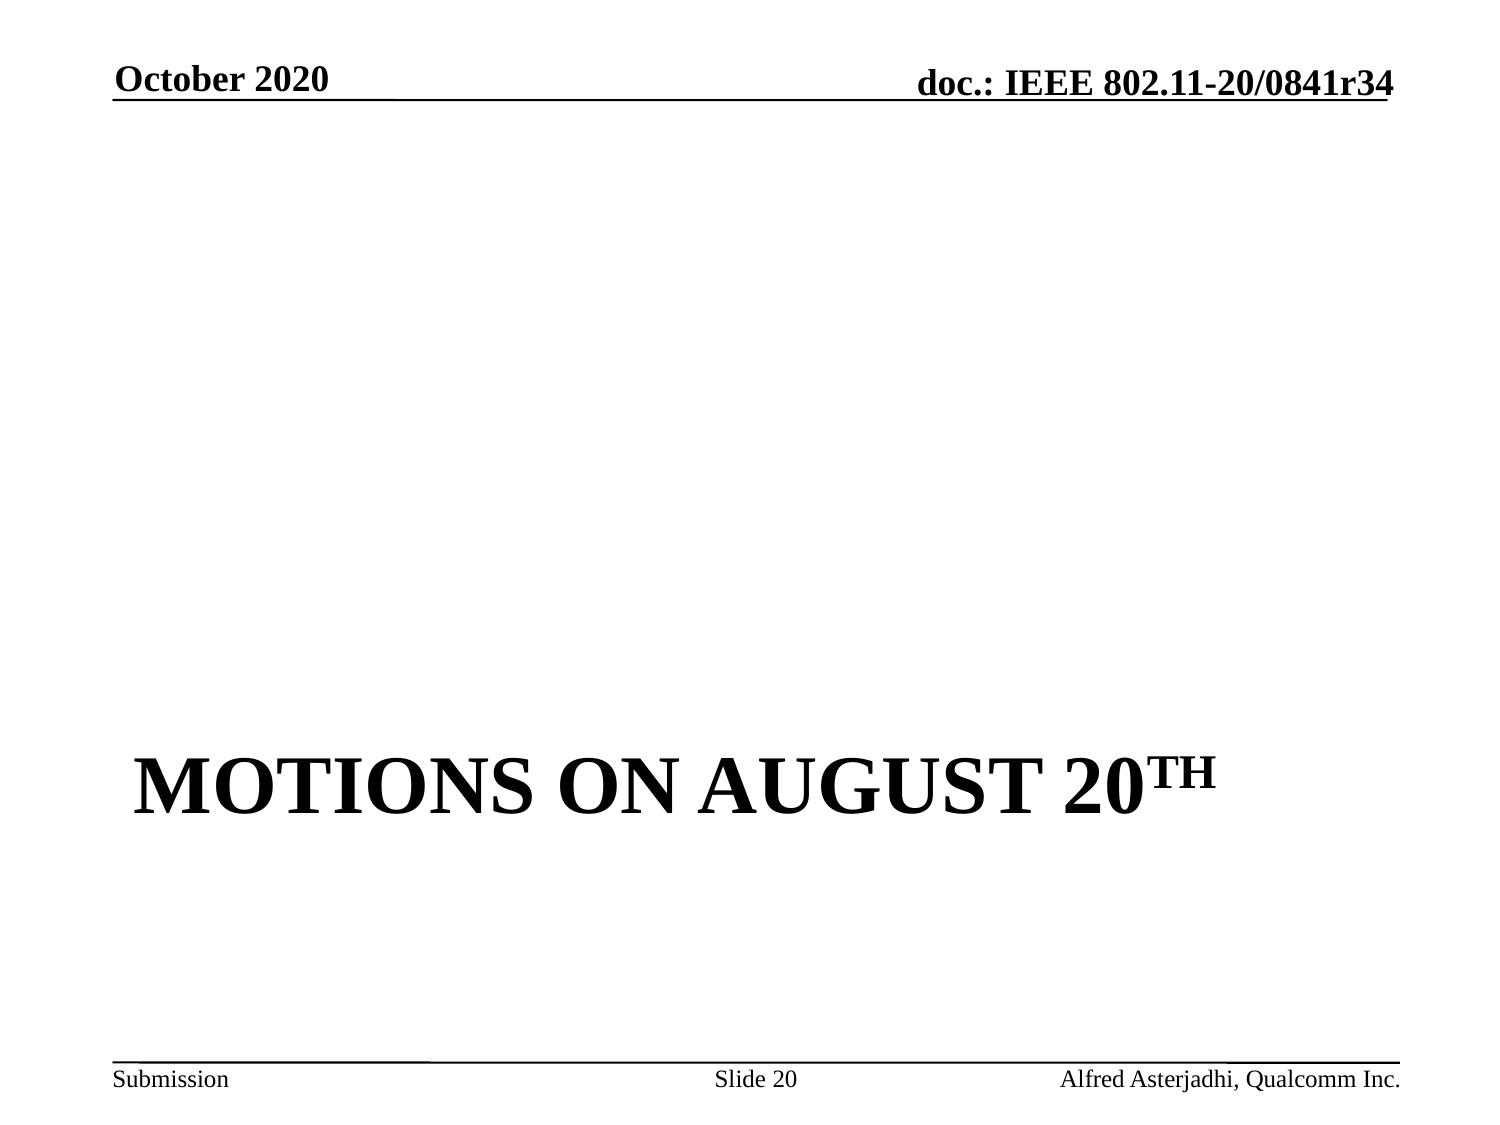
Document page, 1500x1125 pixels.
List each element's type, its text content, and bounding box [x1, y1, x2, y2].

title Motions on August 20th [118, 722, 1394, 947]
footer Alfred Asterjadhi, Qualcomm Inc. [878, 1061, 1402, 1093]
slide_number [114, 54, 423, 100]
slide_number Slide 20 [712, 1061, 800, 1123]
